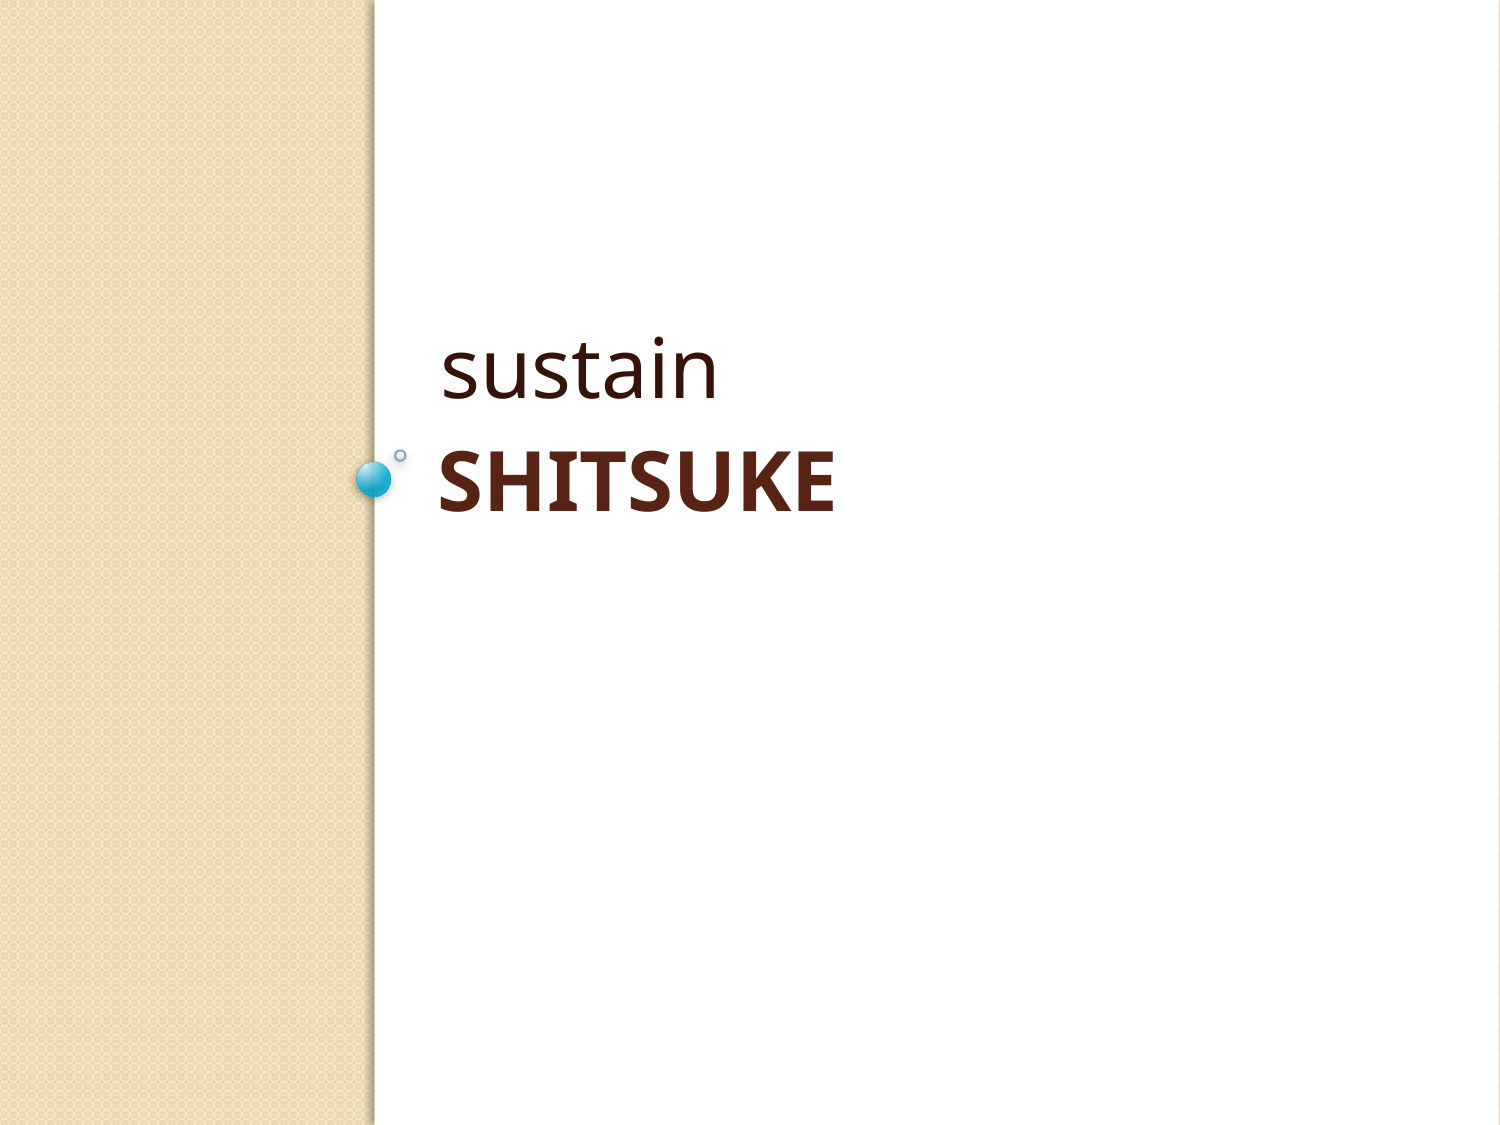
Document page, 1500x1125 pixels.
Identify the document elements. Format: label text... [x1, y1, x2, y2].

title Shitsuke [422, 426, 1473, 802]
list sustain [422, 174, 1473, 423]
